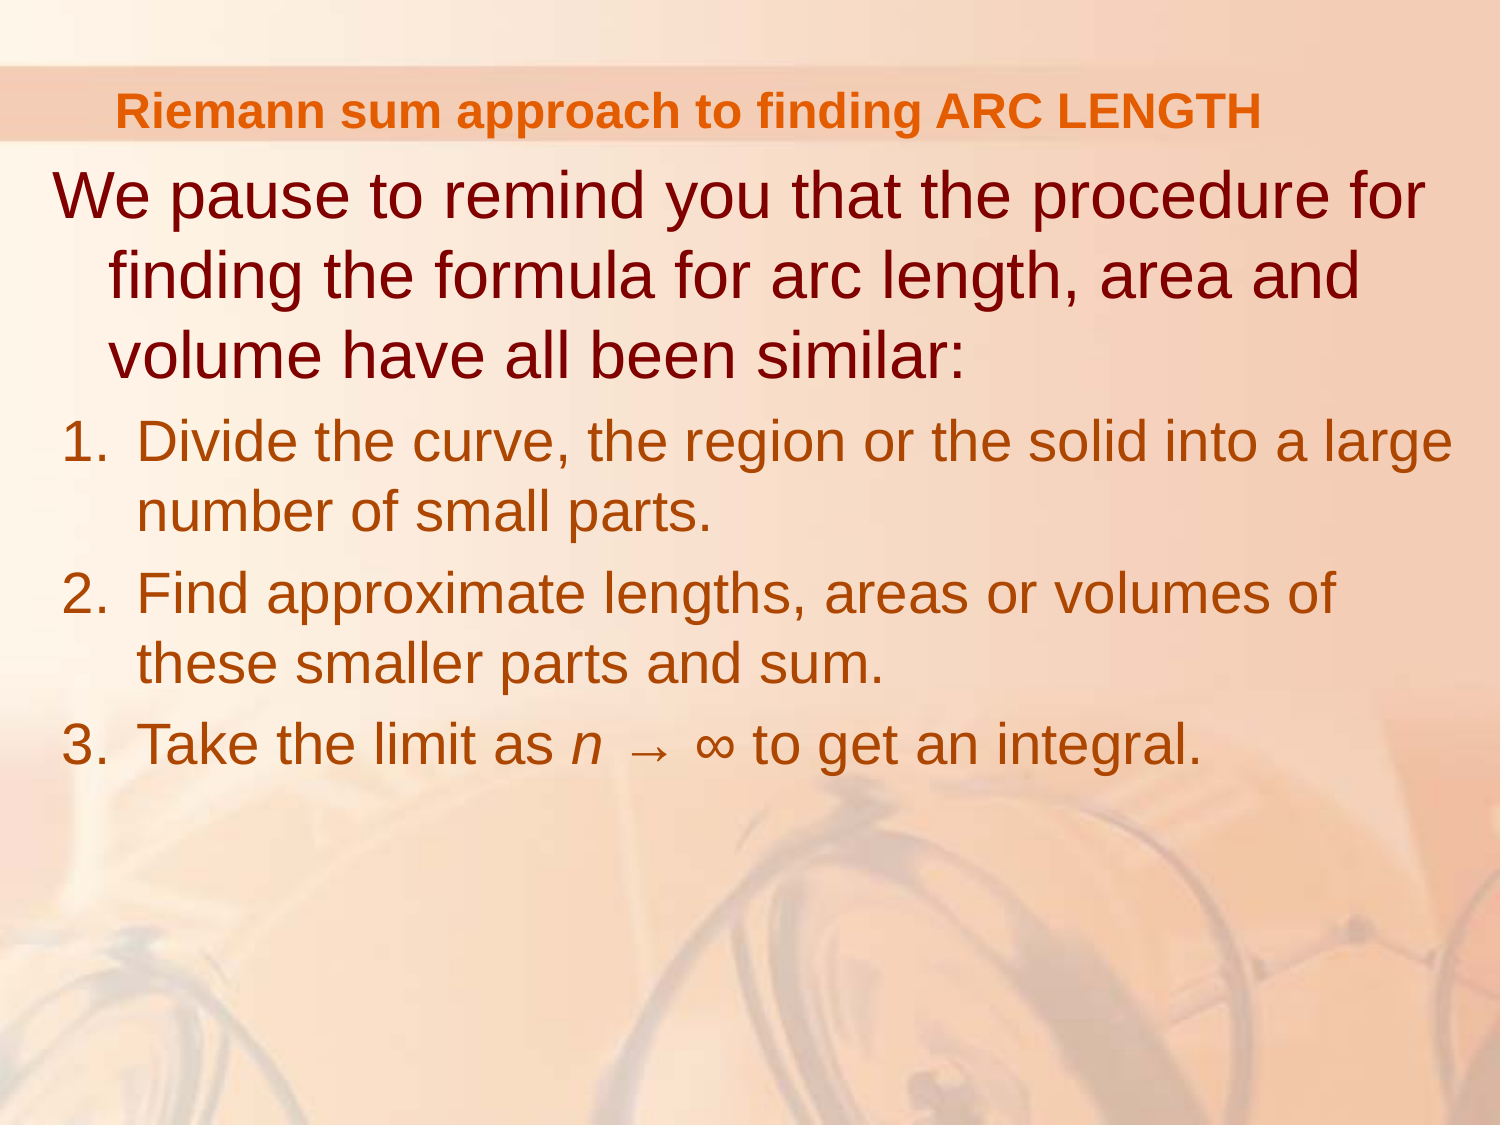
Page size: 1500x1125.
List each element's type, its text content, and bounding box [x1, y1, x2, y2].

list We pause to remind you that the procedure for finding the formula for arc length, area and volume have all been similar: Divide the curve, the region or the solid into a large number of small parts. Find approximate lengths, areas or volumes of these smaller parts and sum. Take the limit as n → ∞ to get an integral. [37, 144, 1500, 1107]
title Riemann sum approach to finding ARC LENGTH [99, 60, 1463, 144]
picture [0, 0, 1500, 1125]
